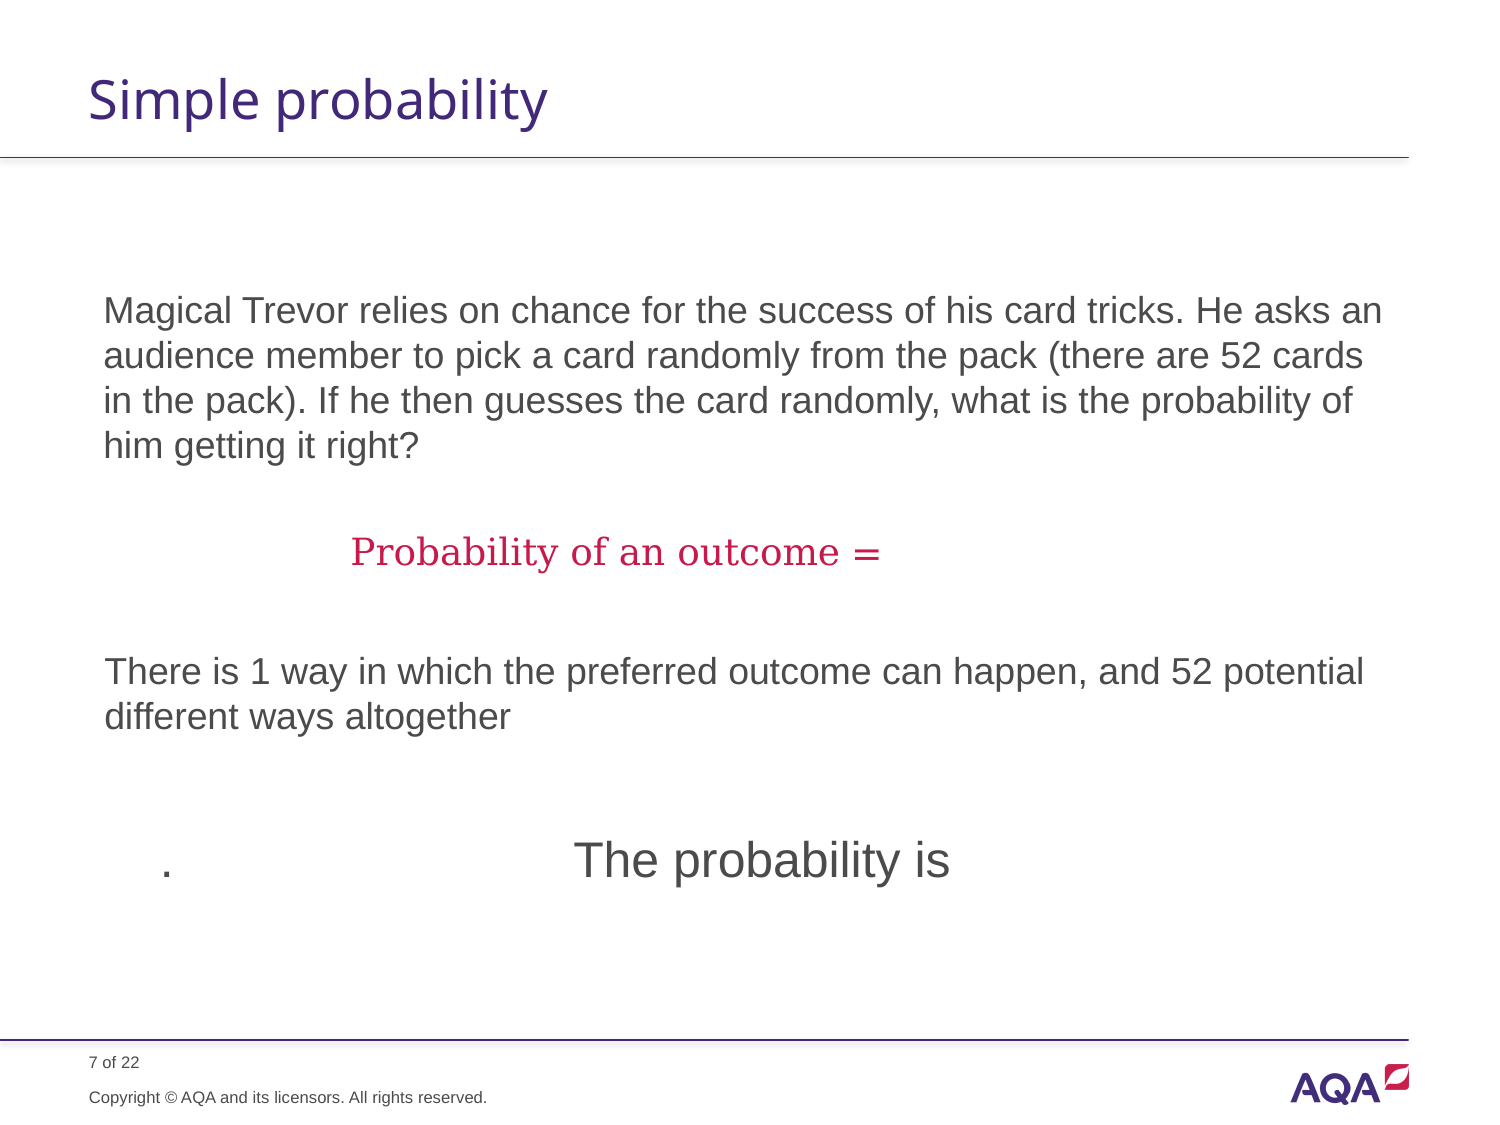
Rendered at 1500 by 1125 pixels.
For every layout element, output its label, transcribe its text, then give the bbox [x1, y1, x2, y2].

text_box There is 1 way in which the preferred outcome can happen, and 52 potential different ways altogether [89, 639, 1409, 745]
picture [1290, 1064, 1409, 1105]
title Simple probability [88, 72, 1409, 144]
list Magical Trevor relies on chance for the success of his card tricks. He asks an audience member to pick a card randomly from the pack (there are 52 cards in the pack). If he then guesses the card randomly, what is the probability of him getting it right? [88, 286, 1409, 1010]
